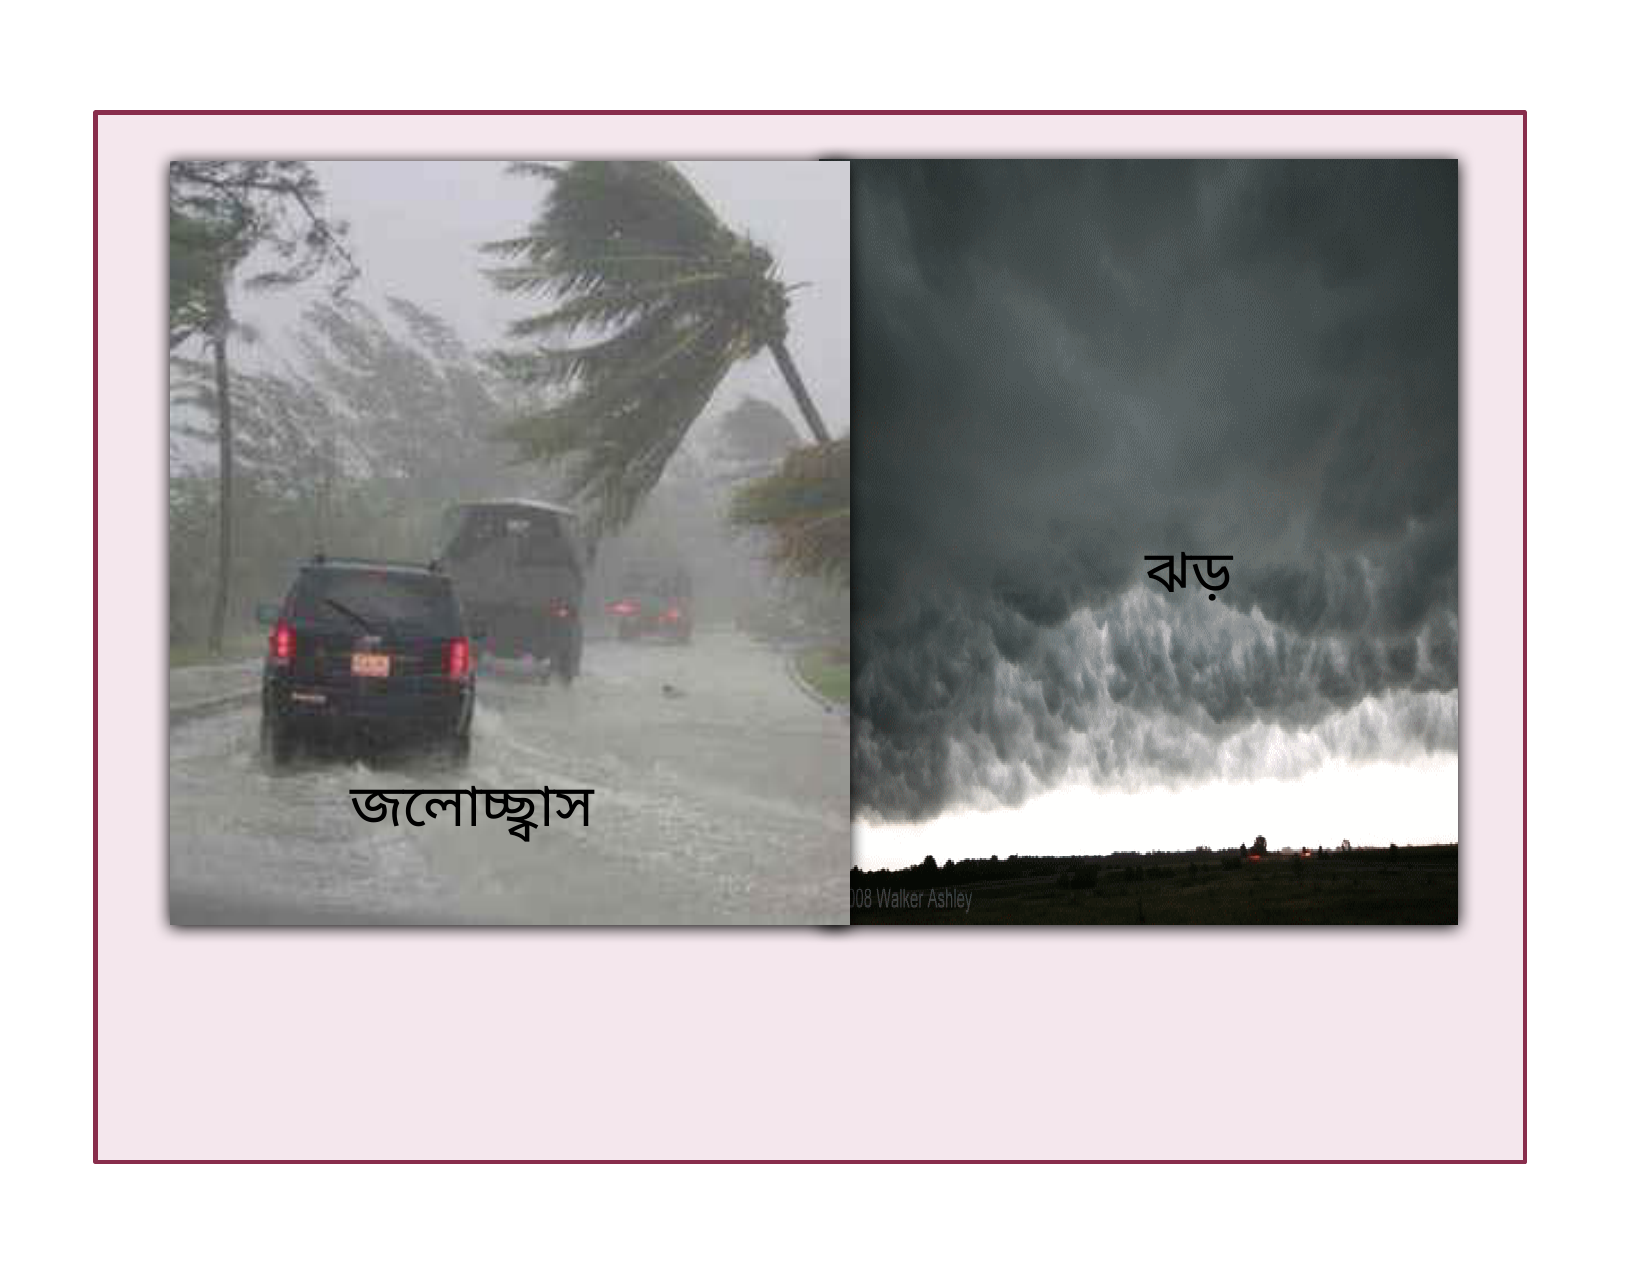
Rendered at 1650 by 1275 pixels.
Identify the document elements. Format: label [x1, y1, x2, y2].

text_box [170, 161, 851, 926]
picture [95, 137, 1513, 1163]
text_box [93, 110, 1527, 1164]
